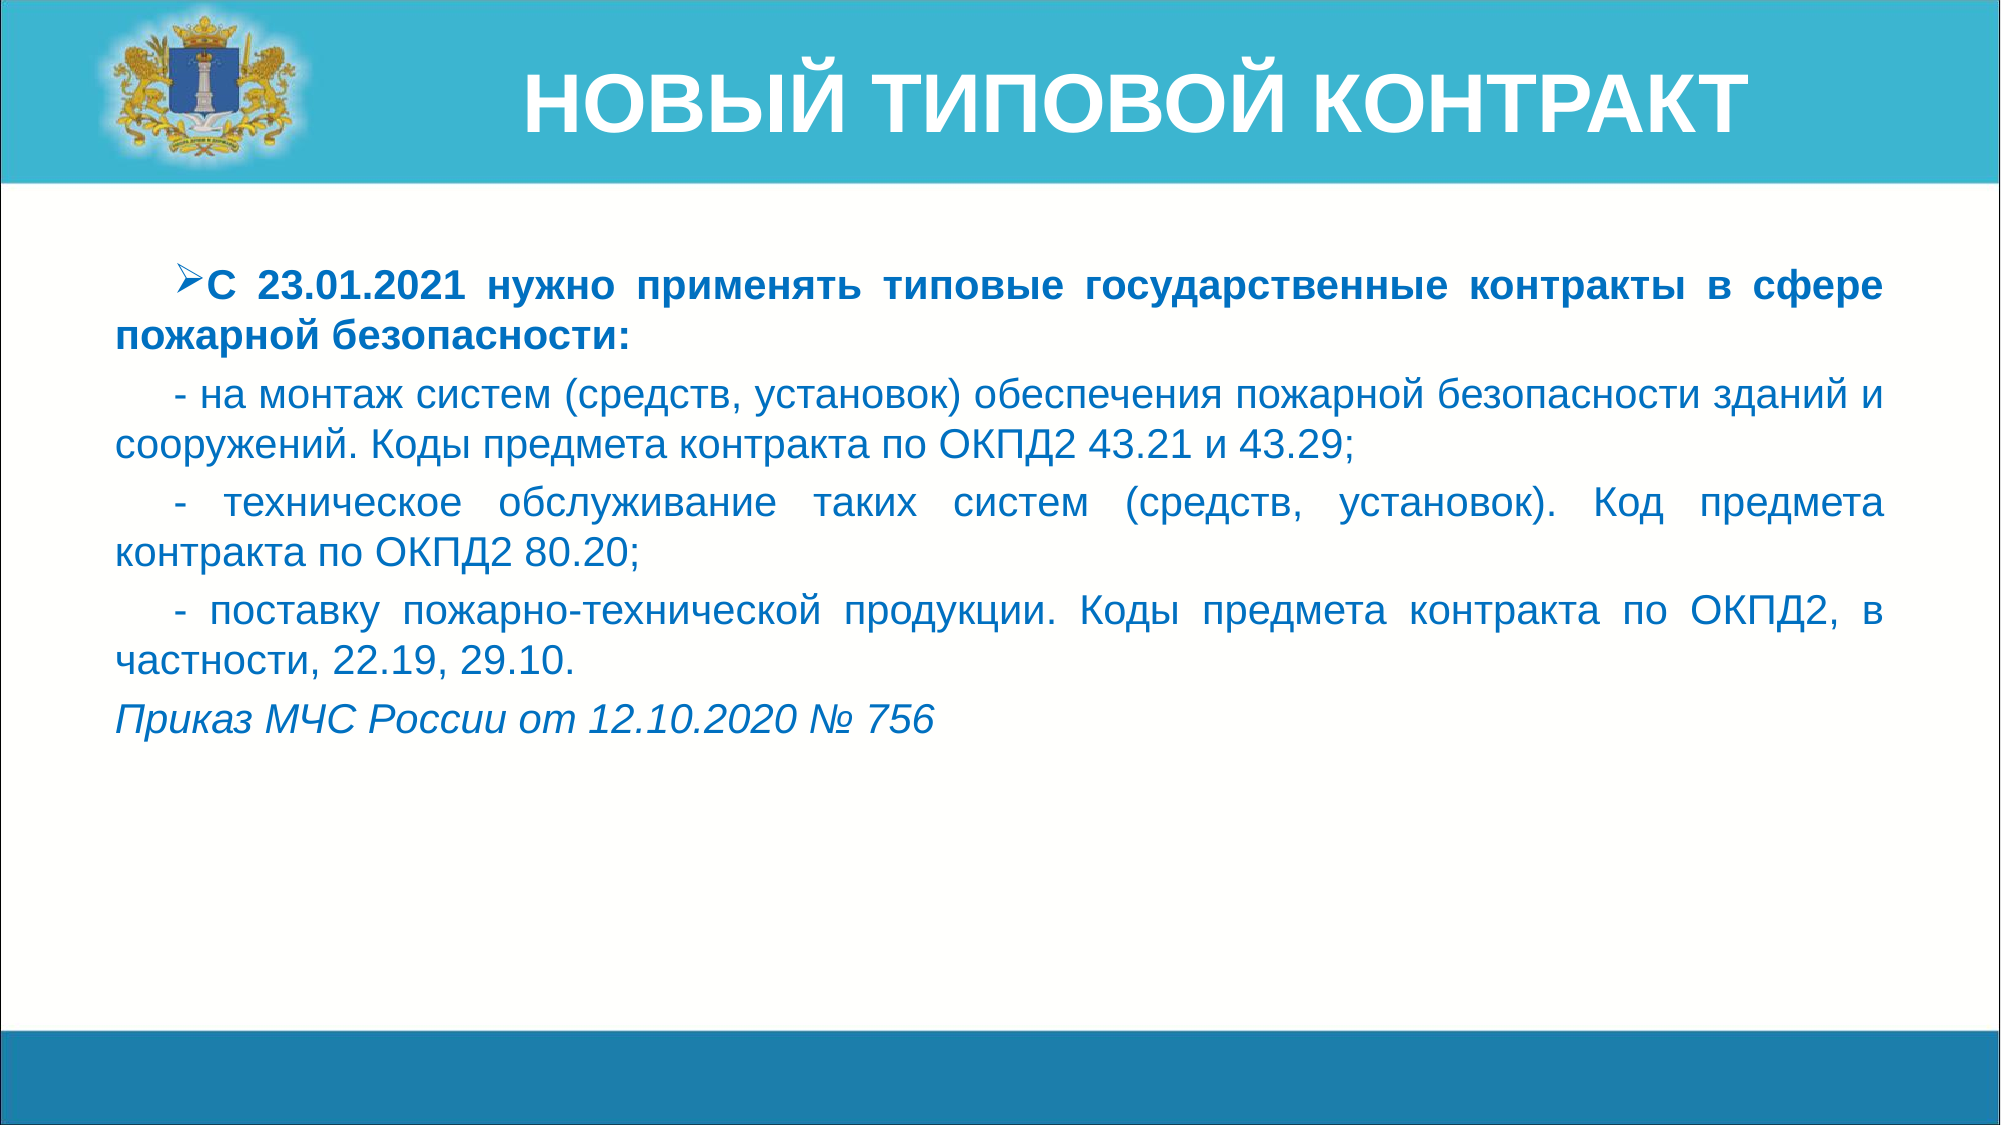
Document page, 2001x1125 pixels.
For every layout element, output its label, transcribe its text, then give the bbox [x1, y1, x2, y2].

list С 23.01.2021 нужно применять типовые государственные контракты в сфере пожарной безопасности: - на монтаж систем (средств, установок) обеспечения пожарной безопасности зданий и сооружений. Коды предмета контракта по ОКПД2 43.21 и 43.29; - техническое обслуживание таких систем (средств, установок). Код предмета контракта по ОКПД2 80.20; - поставку пожарно-технической продукции. Коды предмета контракта по ОКПД2, в частности, 22.19, 29.10. Приказ МЧС России от 12.10.2020 № 756 [99, 250, 1901, 733]
title НОВЫЙ ТИПОВОЙ КОНТРАКТ [384, 11, 1912, 187]
picture [0, 0, 2001, 1125]
